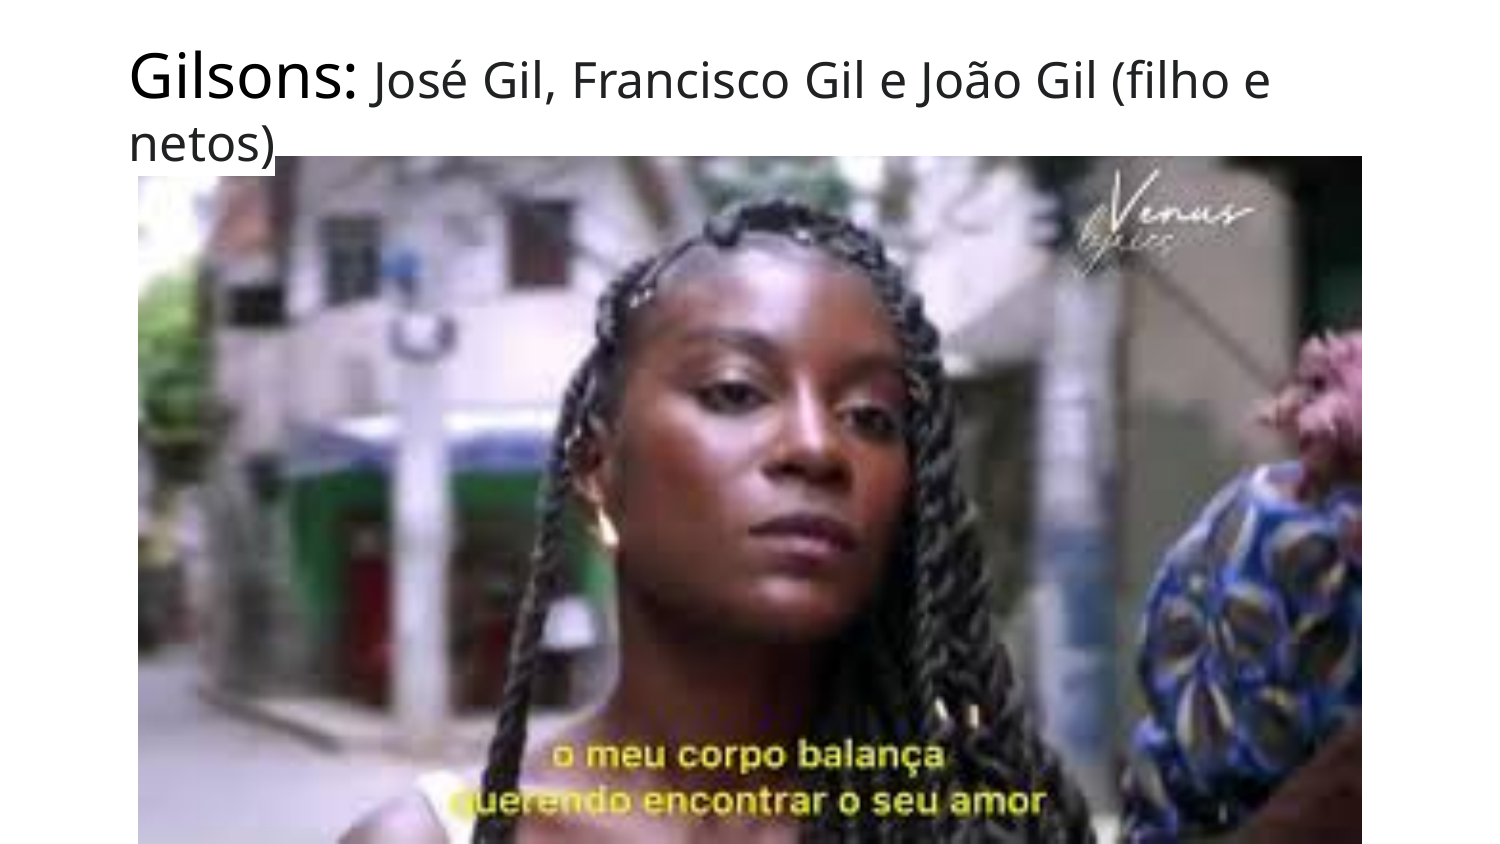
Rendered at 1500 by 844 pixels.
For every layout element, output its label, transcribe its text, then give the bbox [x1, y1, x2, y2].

picture [138, 155, 1362, 844]
text_box Gilsons: José Gil, Francisco Gil e João Gil (filho e netos) [113, 21, 1387, 135]
